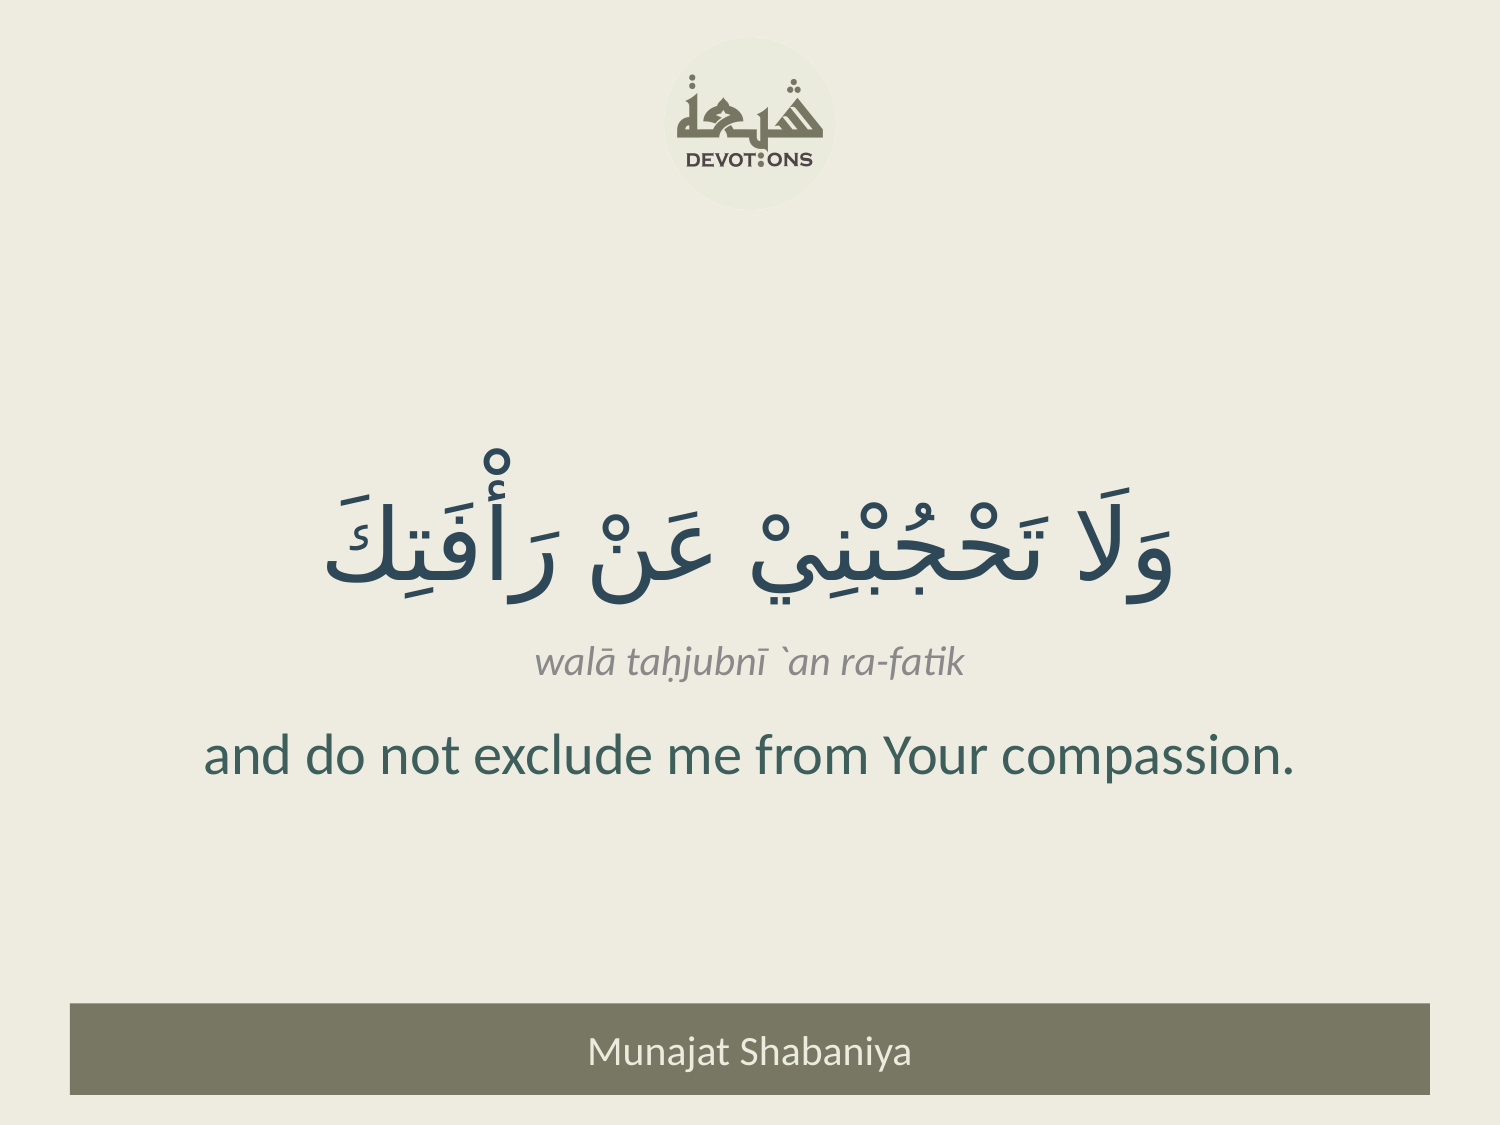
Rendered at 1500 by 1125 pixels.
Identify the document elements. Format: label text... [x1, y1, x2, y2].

picture [656, 29, 844, 203]
list وَلَا تَحْجُبْنِيْ عَنْ رَأْفَتِكَ walā taḥjubnī `an ra-fatik and do not exclude me from Your compassion. [69, 203, 1430, 1003]
list Munajat Shabaniya [69, 1003, 1430, 1095]
